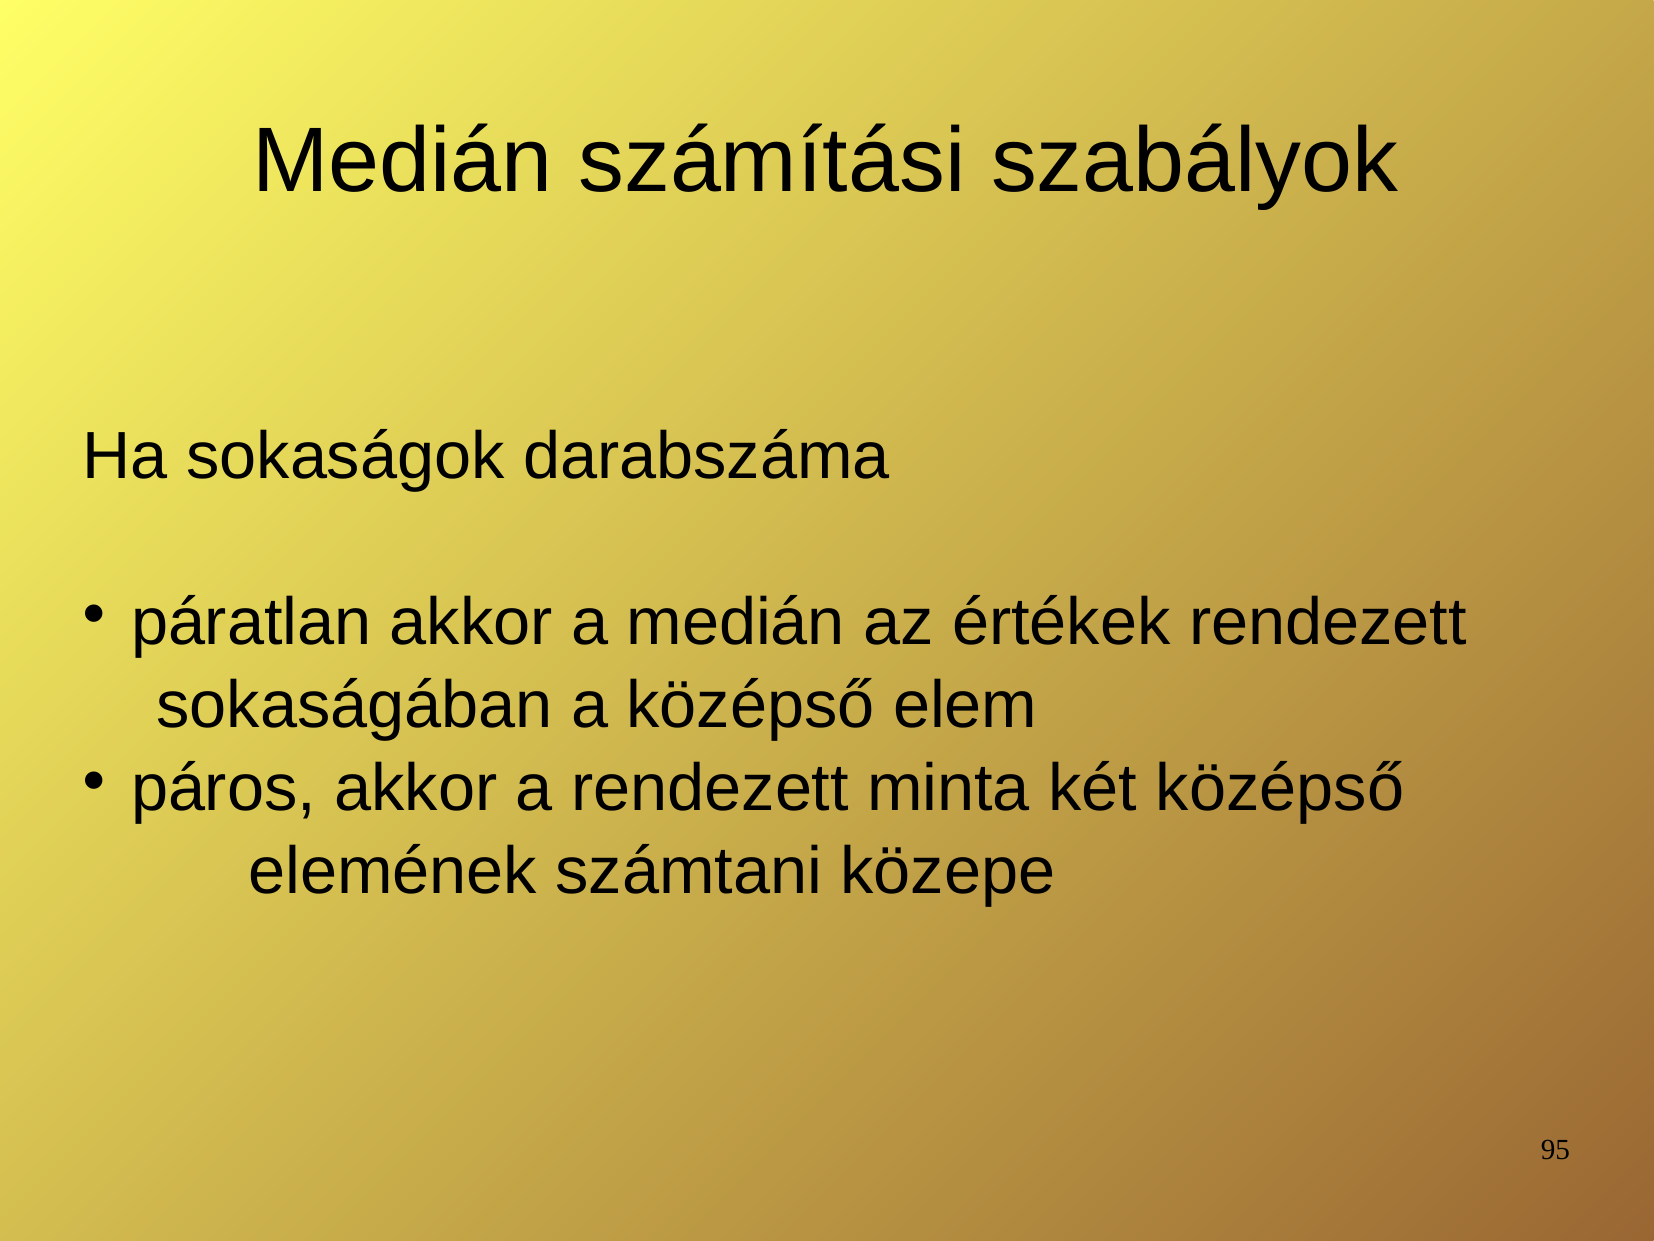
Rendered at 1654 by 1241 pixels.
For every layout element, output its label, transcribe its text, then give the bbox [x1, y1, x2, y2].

slide_number 95 [1185, 1129, 1571, 1216]
subtitle Ha sokaságok darabszáma páratlan akkor a medián az értékek rendezett sokaságában a középső elem páros, akkor a rendezett minta két középső elemének számtani közepe [82, 297, 1571, 1102]
title Medián számítási szabályok [82, 56, 1571, 250]
